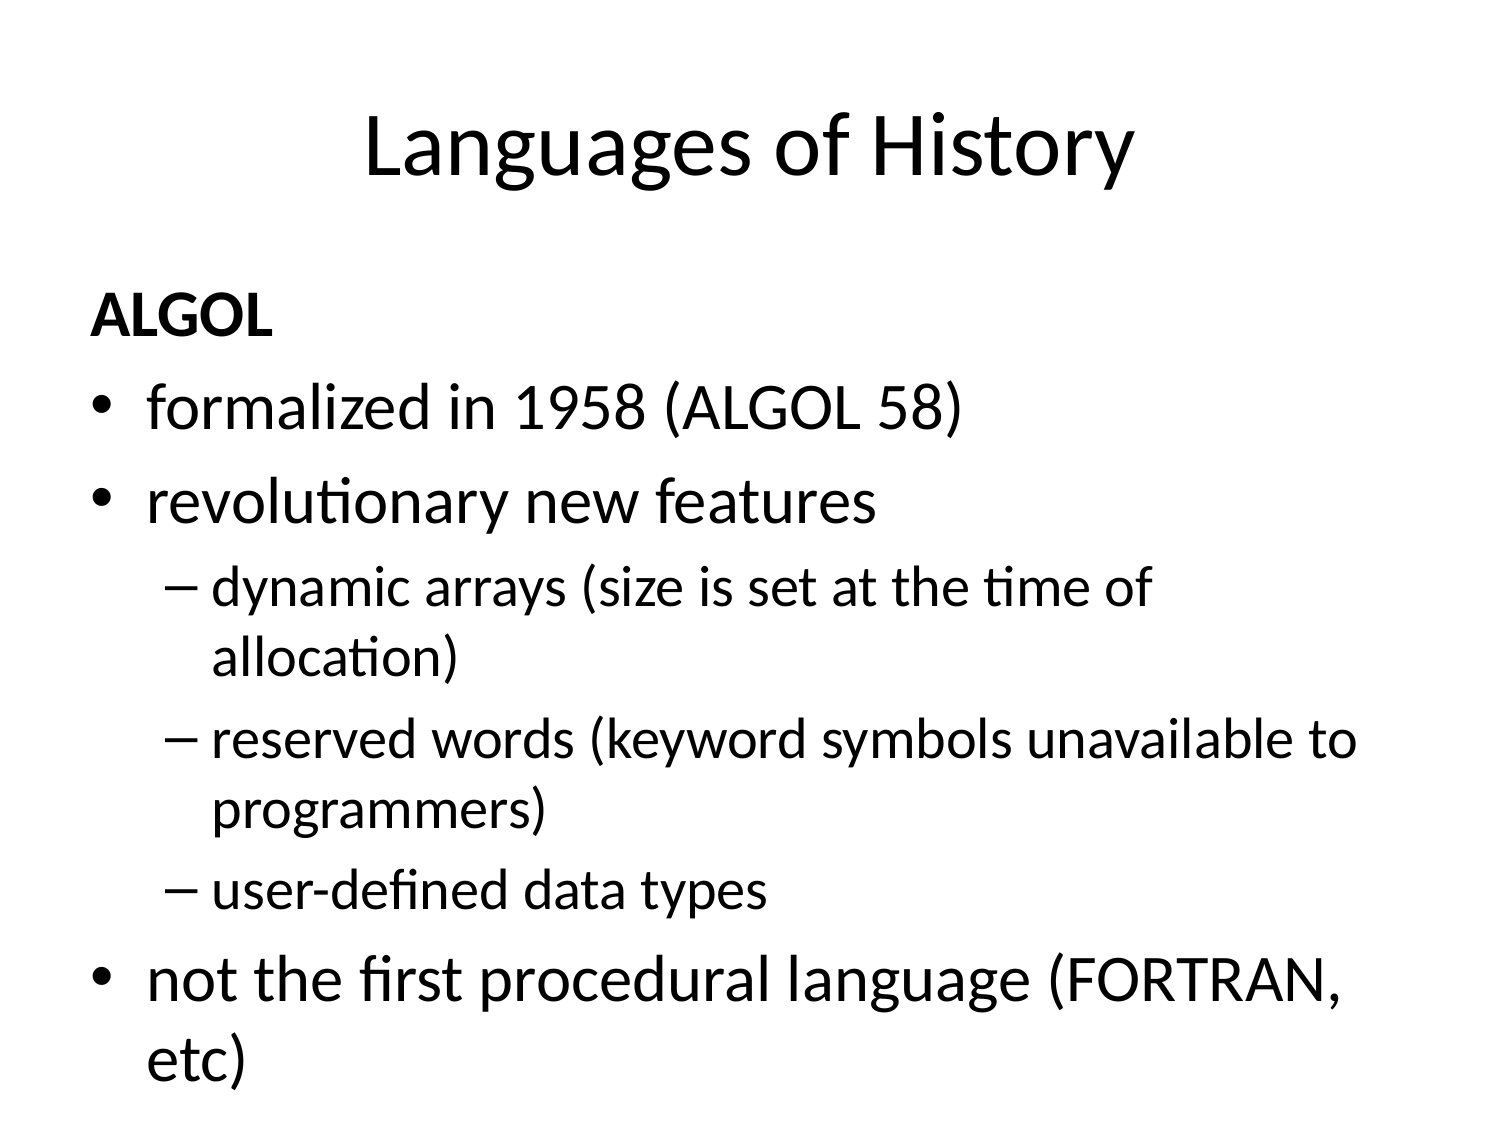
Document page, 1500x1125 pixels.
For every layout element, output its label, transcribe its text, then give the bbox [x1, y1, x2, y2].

list ALGOL formalized in 1958 (ALGOL 58) revolutionary new features dynamic arrays (size is set at the time of allocation) reserved words (keyword symbols unavailable to programmers) user-defined data types not the first procedural language (FORTRAN, etc) but definitely the most influential [75, 262, 1425, 1005]
title Languages of History [75, 45, 1425, 233]
